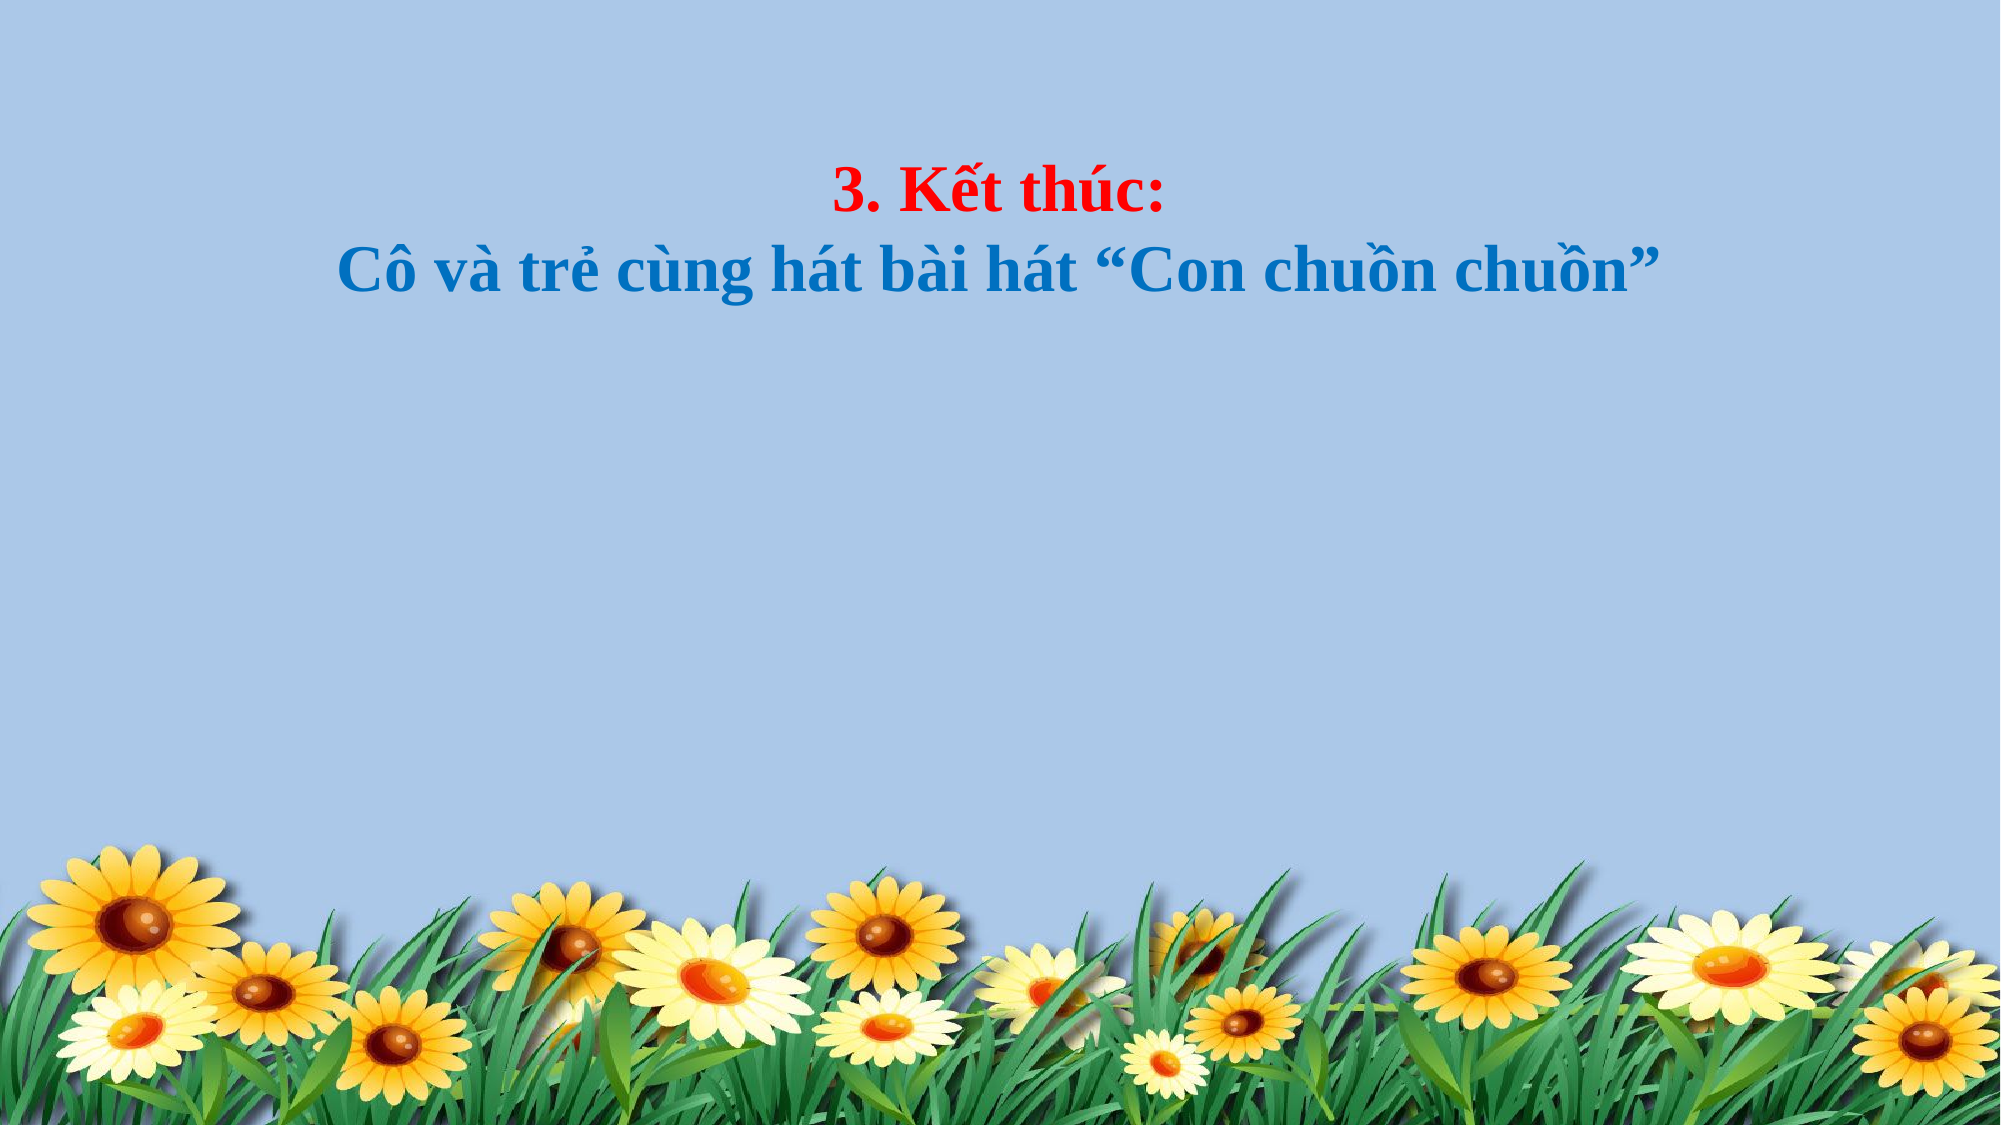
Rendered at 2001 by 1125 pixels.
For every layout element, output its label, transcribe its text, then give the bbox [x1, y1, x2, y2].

picture [0, 0, 2001, 1125]
text_box 3. Kết thúc: Cô và trẻ cùng hát bài hát “Con chuồn chuồn” [300, 137, 1700, 313]
